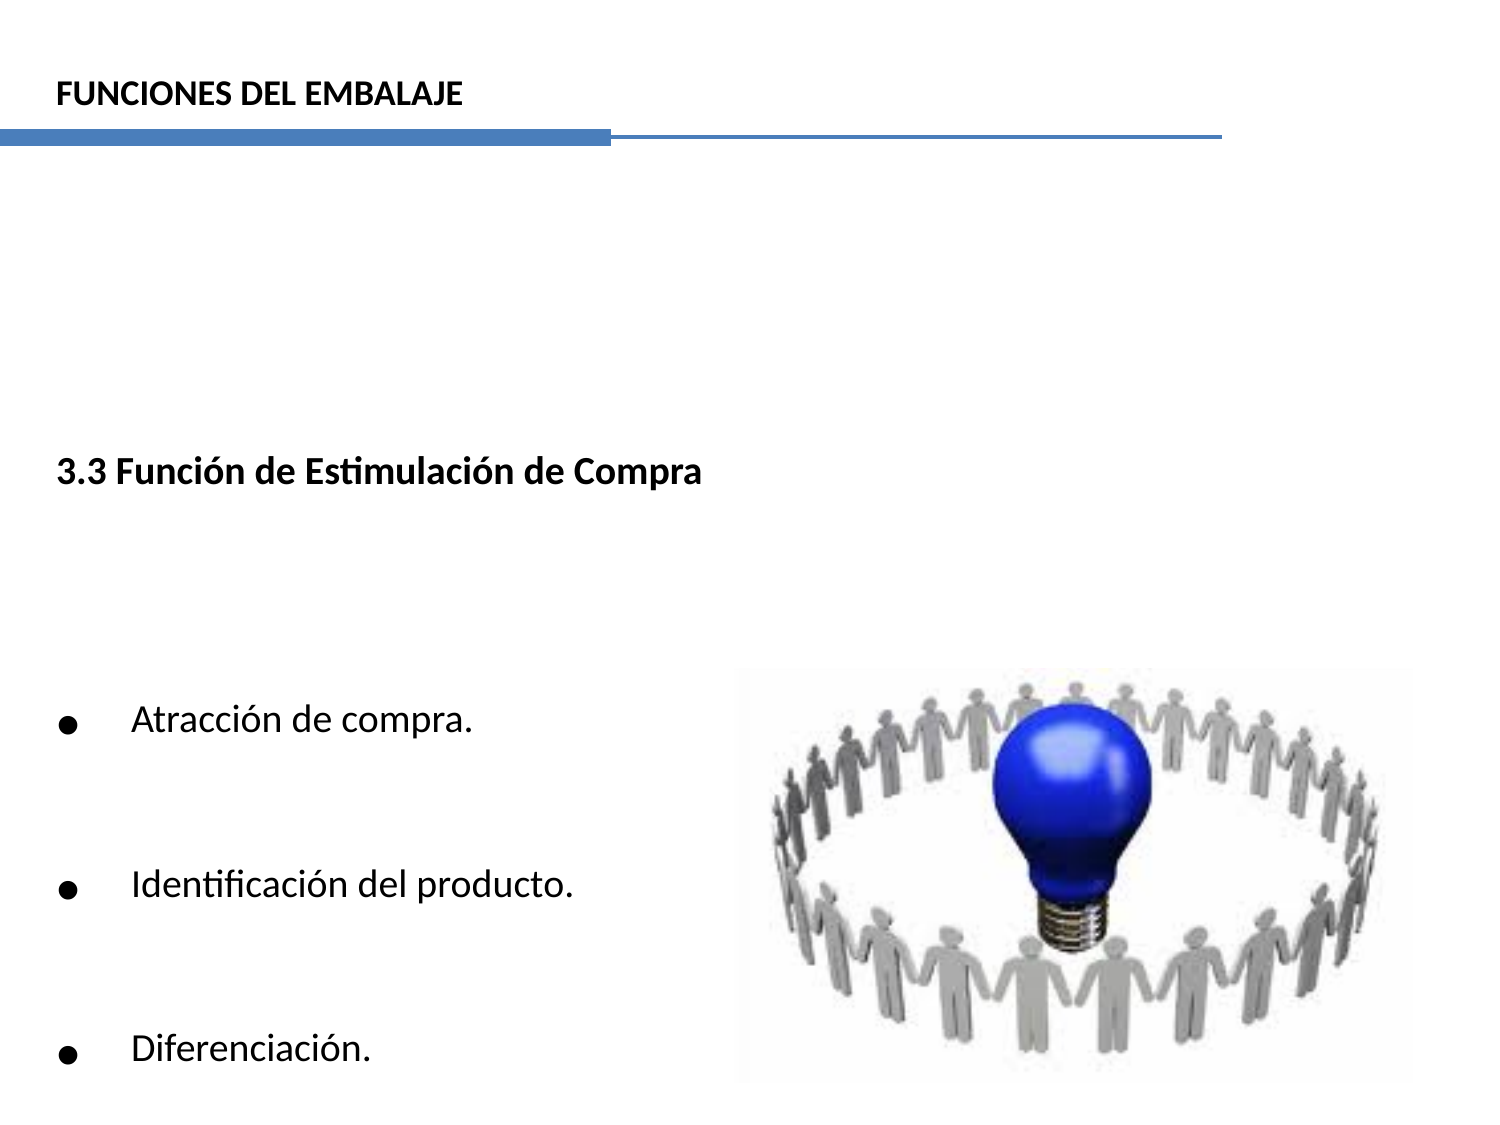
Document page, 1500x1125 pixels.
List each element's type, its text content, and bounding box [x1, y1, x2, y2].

text_box FUNCIONES DEL EMBALAJE 3.3 Función de Estimulación de Compra Atracción de compra. Identificación del producto. Diferenciación. [41, 147, 961, 1104]
picture [643, 668, 1500, 1083]
text_box FUNCIONES DEL EMBALAJE 3.3 Función de Estimulación de Compra Atracción de compra. Identificación del producto. Diferenciación. [41, 54, 961, 135]
